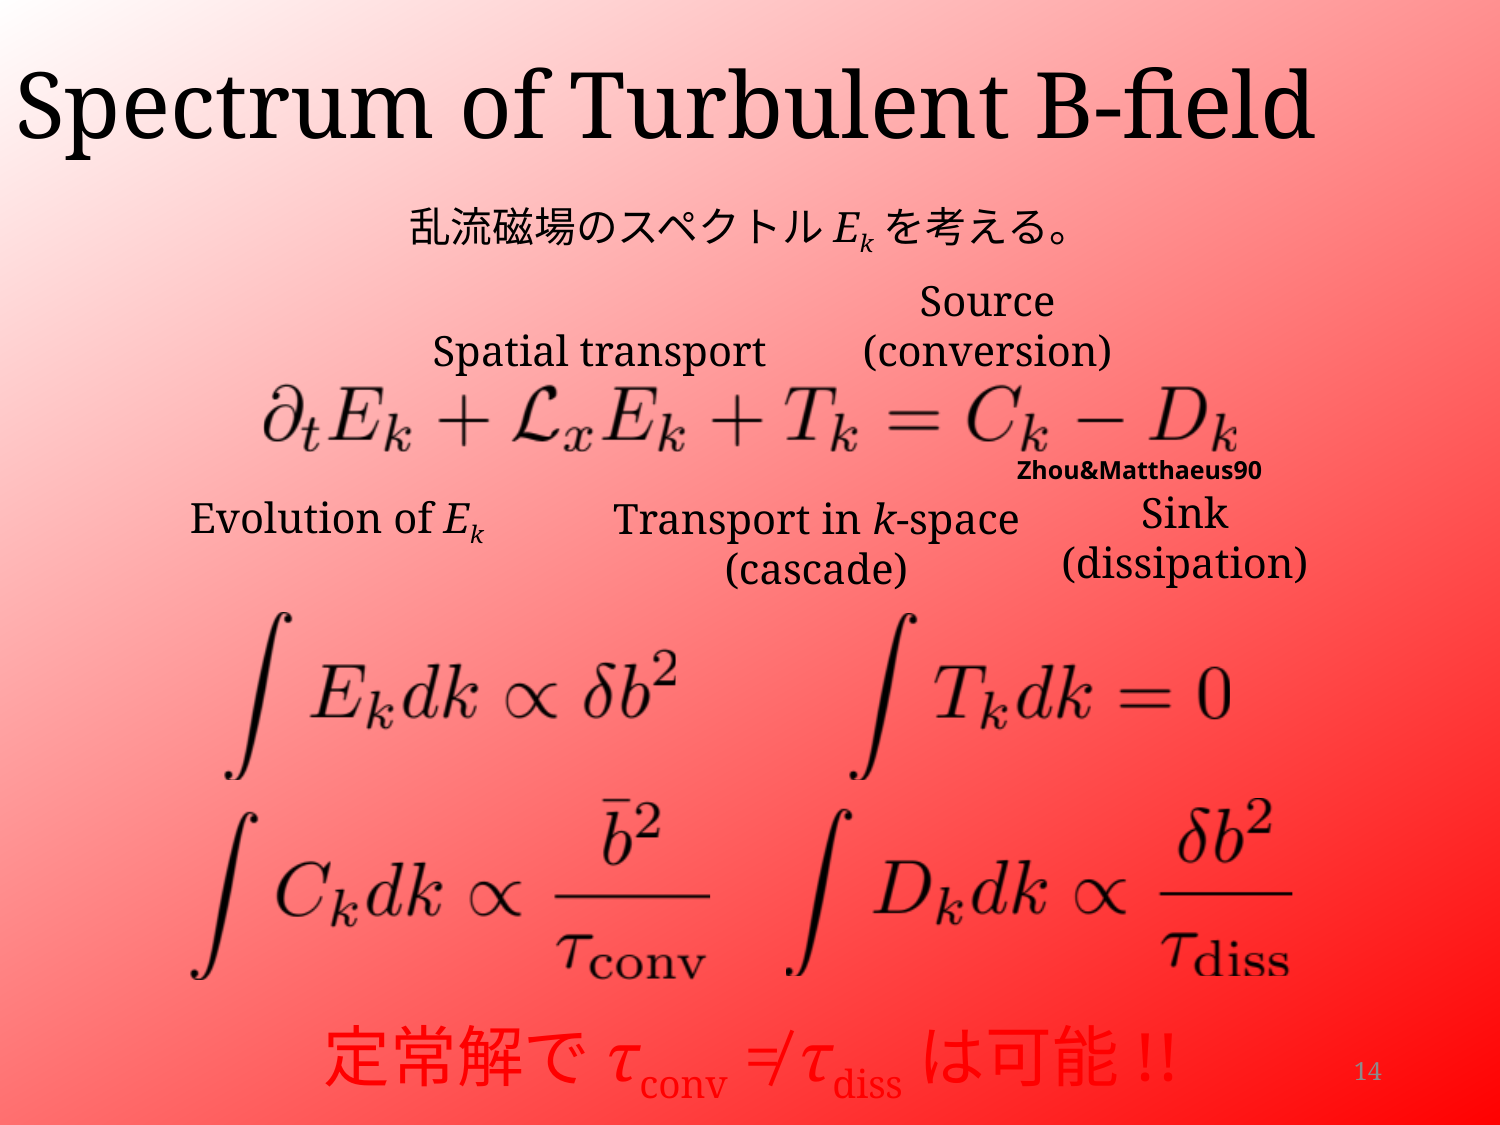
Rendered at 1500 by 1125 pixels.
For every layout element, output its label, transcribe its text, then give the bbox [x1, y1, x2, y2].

picture [786, 798, 1293, 976]
picture [189, 798, 711, 980]
text_box Source (conversion) [836, 267, 1139, 382]
slide_number 14 [1225, 1042, 1397, 1103]
text_box 定常解でτconv ≠ τdissは可能!! [278, 1007, 1225, 1114]
text_box Sink (dissipation) [1034, 479, 1336, 595]
picture [223, 612, 676, 780]
picture [263, 382, 1237, 452]
text_box 乱流磁場のスペクトルEkを考える。 [276, 193, 1224, 265]
text_box Spatial transport [356, 317, 836, 382]
title Spectrum of Turbulent B-field [0, 0, 1500, 218]
text_box Transport in k-space (cascade) [573, 485, 1060, 600]
picture [848, 613, 1230, 780]
text_box Zhou&Matthaeus90 [1002, 447, 1278, 485]
text_box Evolution of Ek [165, 484, 509, 556]
